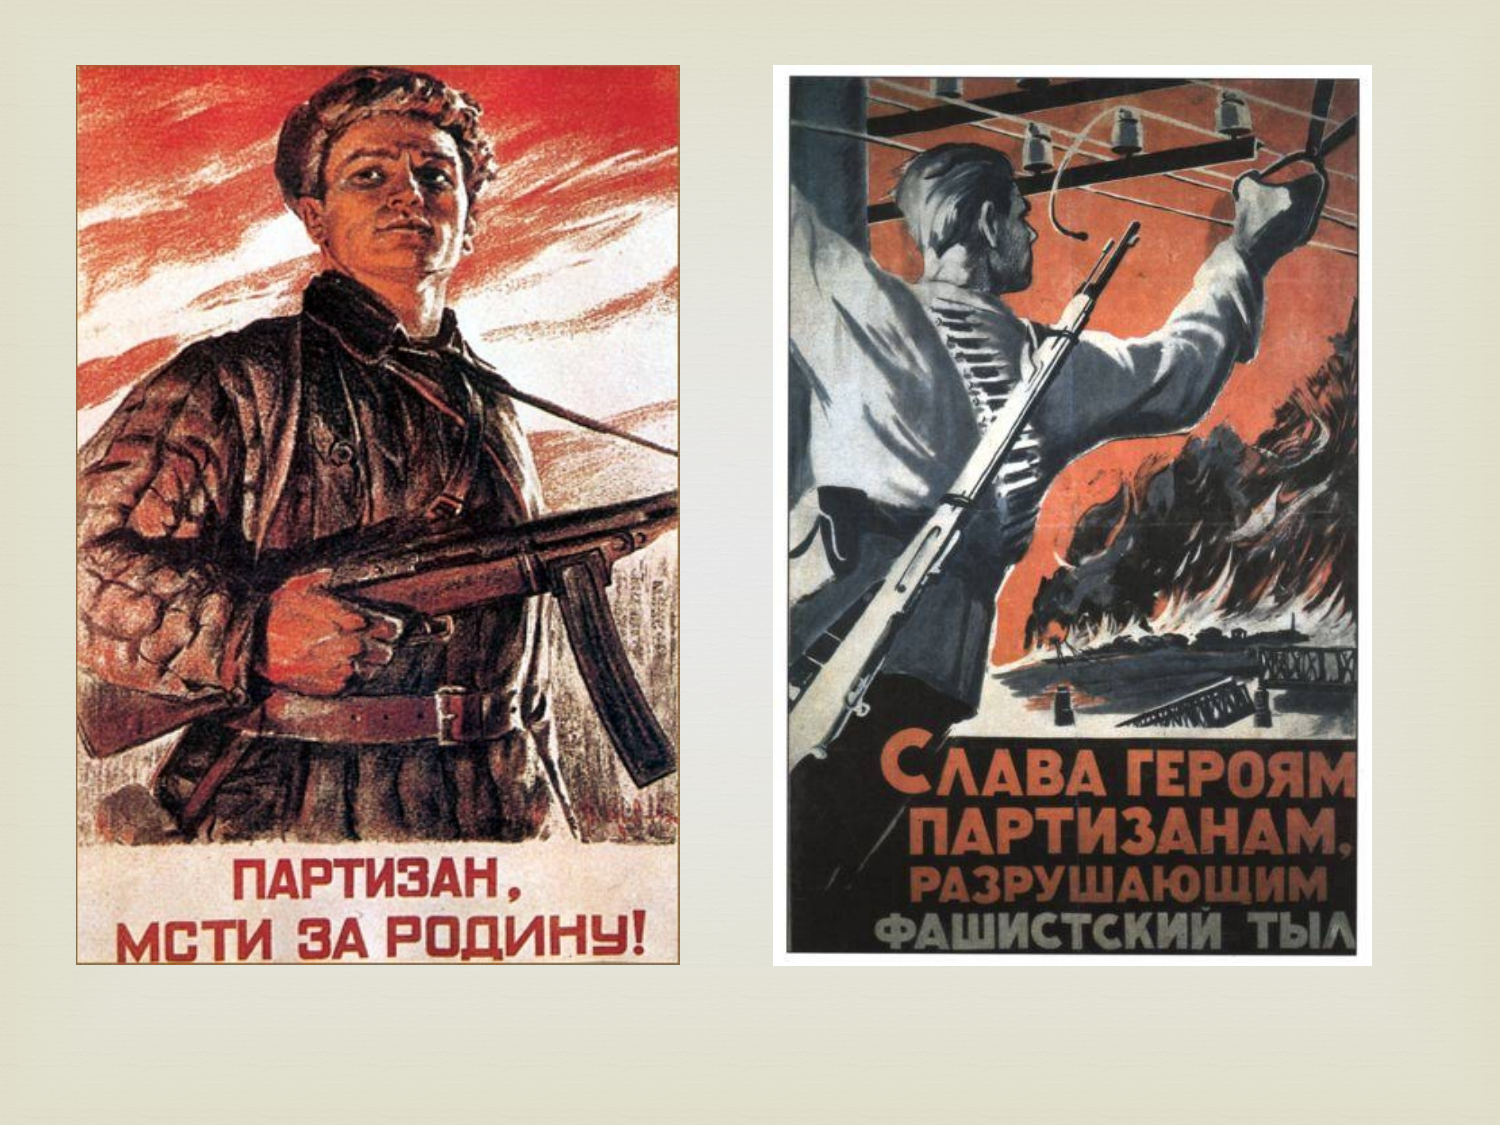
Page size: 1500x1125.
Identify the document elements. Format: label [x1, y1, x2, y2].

picture [773, 64, 1373, 966]
picture [76, 64, 680, 966]
